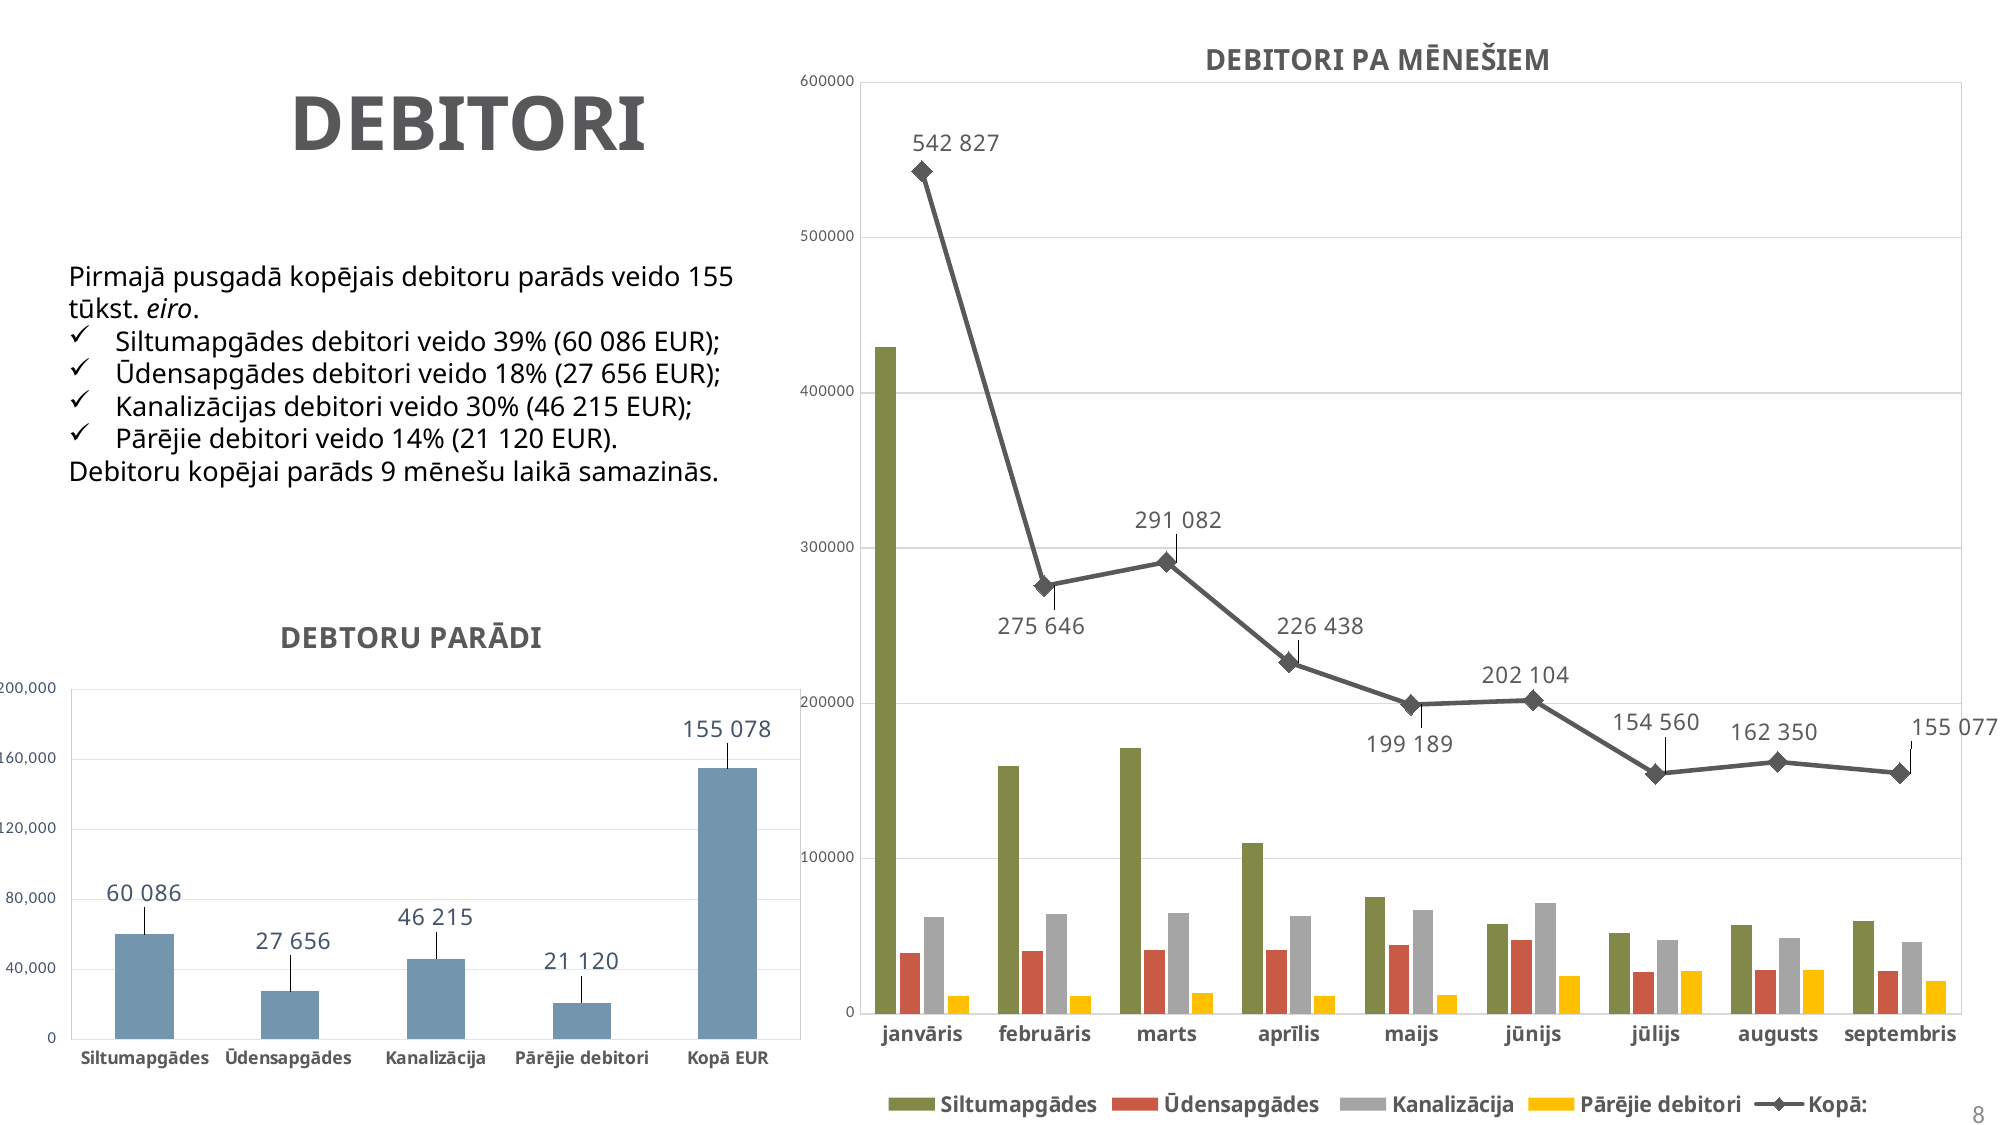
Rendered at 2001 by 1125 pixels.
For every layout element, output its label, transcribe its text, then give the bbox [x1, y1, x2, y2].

title DEBITORI [38, 17, 784, 235]
chart [0, 0, 2000, 1125]
text_box Pirmajā pusgadā kopējais debitoru parāds veido 155 tūkst. eiro. Siltumapgādes debitori veido 39% (60 086 EUR); Ūdensapgādes debitori veido 18% (27 656 EUR); Kanalizācijas debitori veido 30% (46 215 EUR); Pārējie debitori veido 14% (21 120 EUR). Debitoru kopējai parāds 9 mēnešu laikā samazinās. [53, 251, 784, 494]
